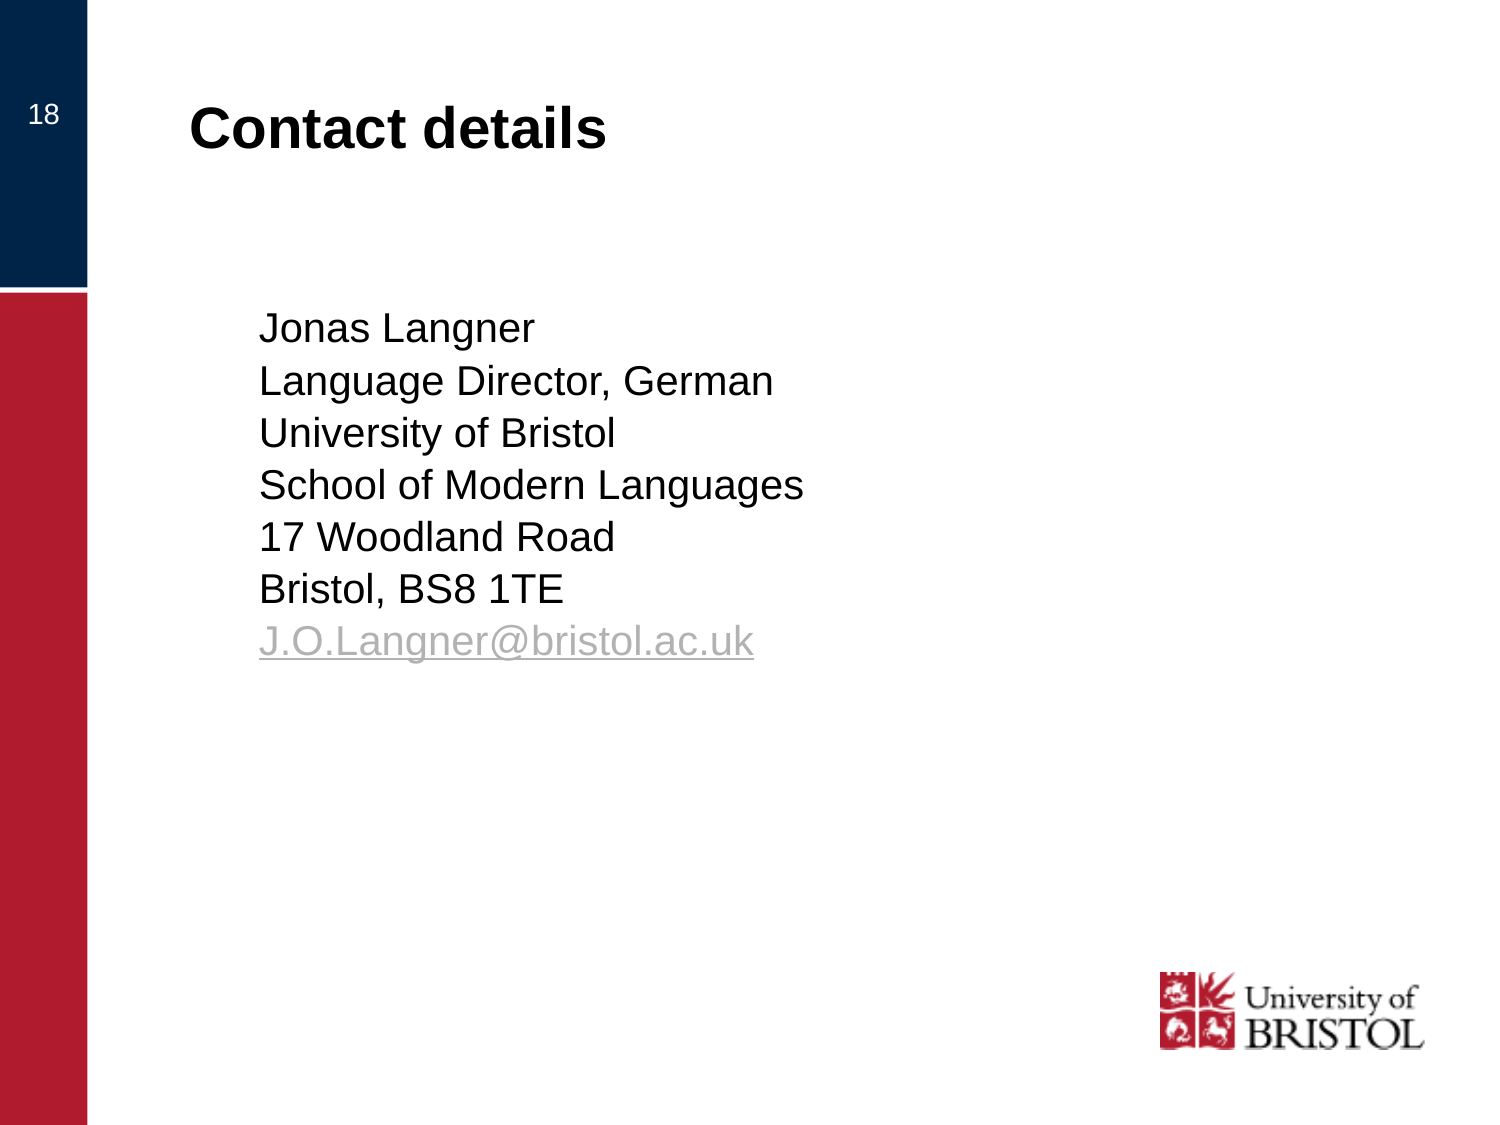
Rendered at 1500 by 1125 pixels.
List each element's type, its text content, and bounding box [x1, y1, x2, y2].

picture [1160, 972, 1425, 1050]
list Jonas Langner Language Director, German University of Bristol School of Modern Languages 17 Woodland Road Bristol, BS8 1TE J.O.Langner@bristol.ac.uk [187, 249, 1413, 926]
title Contact details [174, 49, 1401, 201]
slide_number 18 [0, 87, 88, 176]
